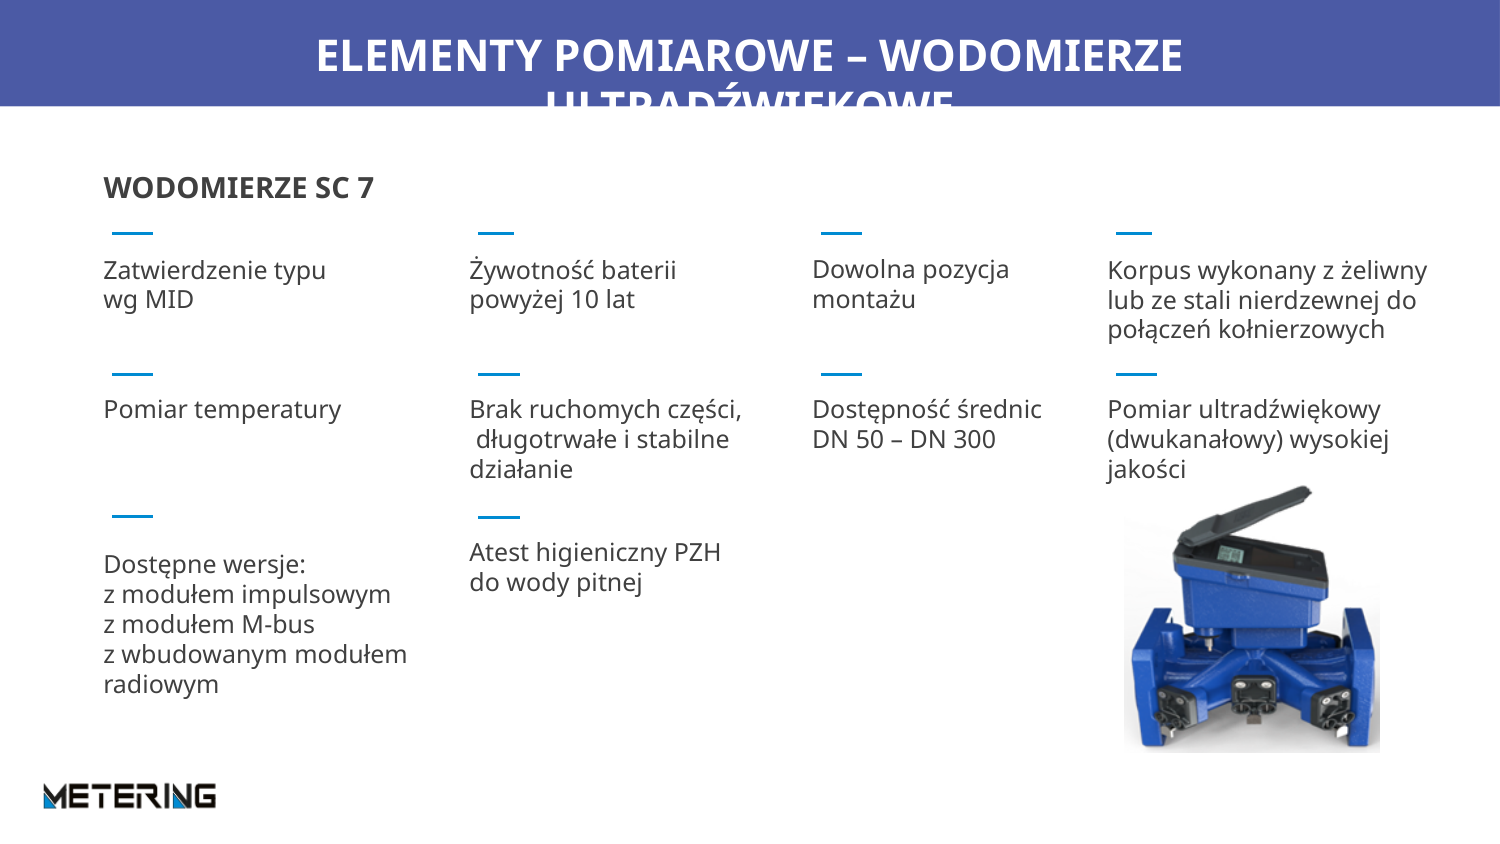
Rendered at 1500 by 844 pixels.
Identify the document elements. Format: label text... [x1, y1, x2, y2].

text_box Pomiar ultradźwiękowy (dwukanałowy) wysokiej jakości [1092, 386, 1471, 492]
text_box Brak ruchomych części, długotrwałe i stabilne działanie [454, 386, 786, 492]
text_box Dostępność średnic DN 50 – DN 300 [797, 385, 1152, 461]
text_box Zatwierdzenie typu wg MID [88, 246, 454, 322]
text_box Żywotność baterii powyżej 10 lat [454, 246, 809, 322]
text_box Pomiar temperatury [88, 386, 420, 432]
text_box Dostępne wersje: z modułem impulsowym z modułem M-bus z wbudowanym modułem radiowym [88, 541, 467, 736]
text_box WODOMIERZE SC 7 [88, 161, 455, 229]
text_box Korpus wykonany z żeliwny lub ze stali nierdzewnej do połączeń kołnierzowych [1092, 246, 1471, 352]
text_box Atest higieniczny PZH do wody pitnej [454, 529, 809, 604]
picture [0, 0, 1500, 844]
text_box Dowolna pozycja montażu [797, 246, 1081, 321]
text_box ELEMENTY POMIAROWE – WODOMIERZE ULTRADŹWIĘKOWE [106, 20, 1394, 140]
